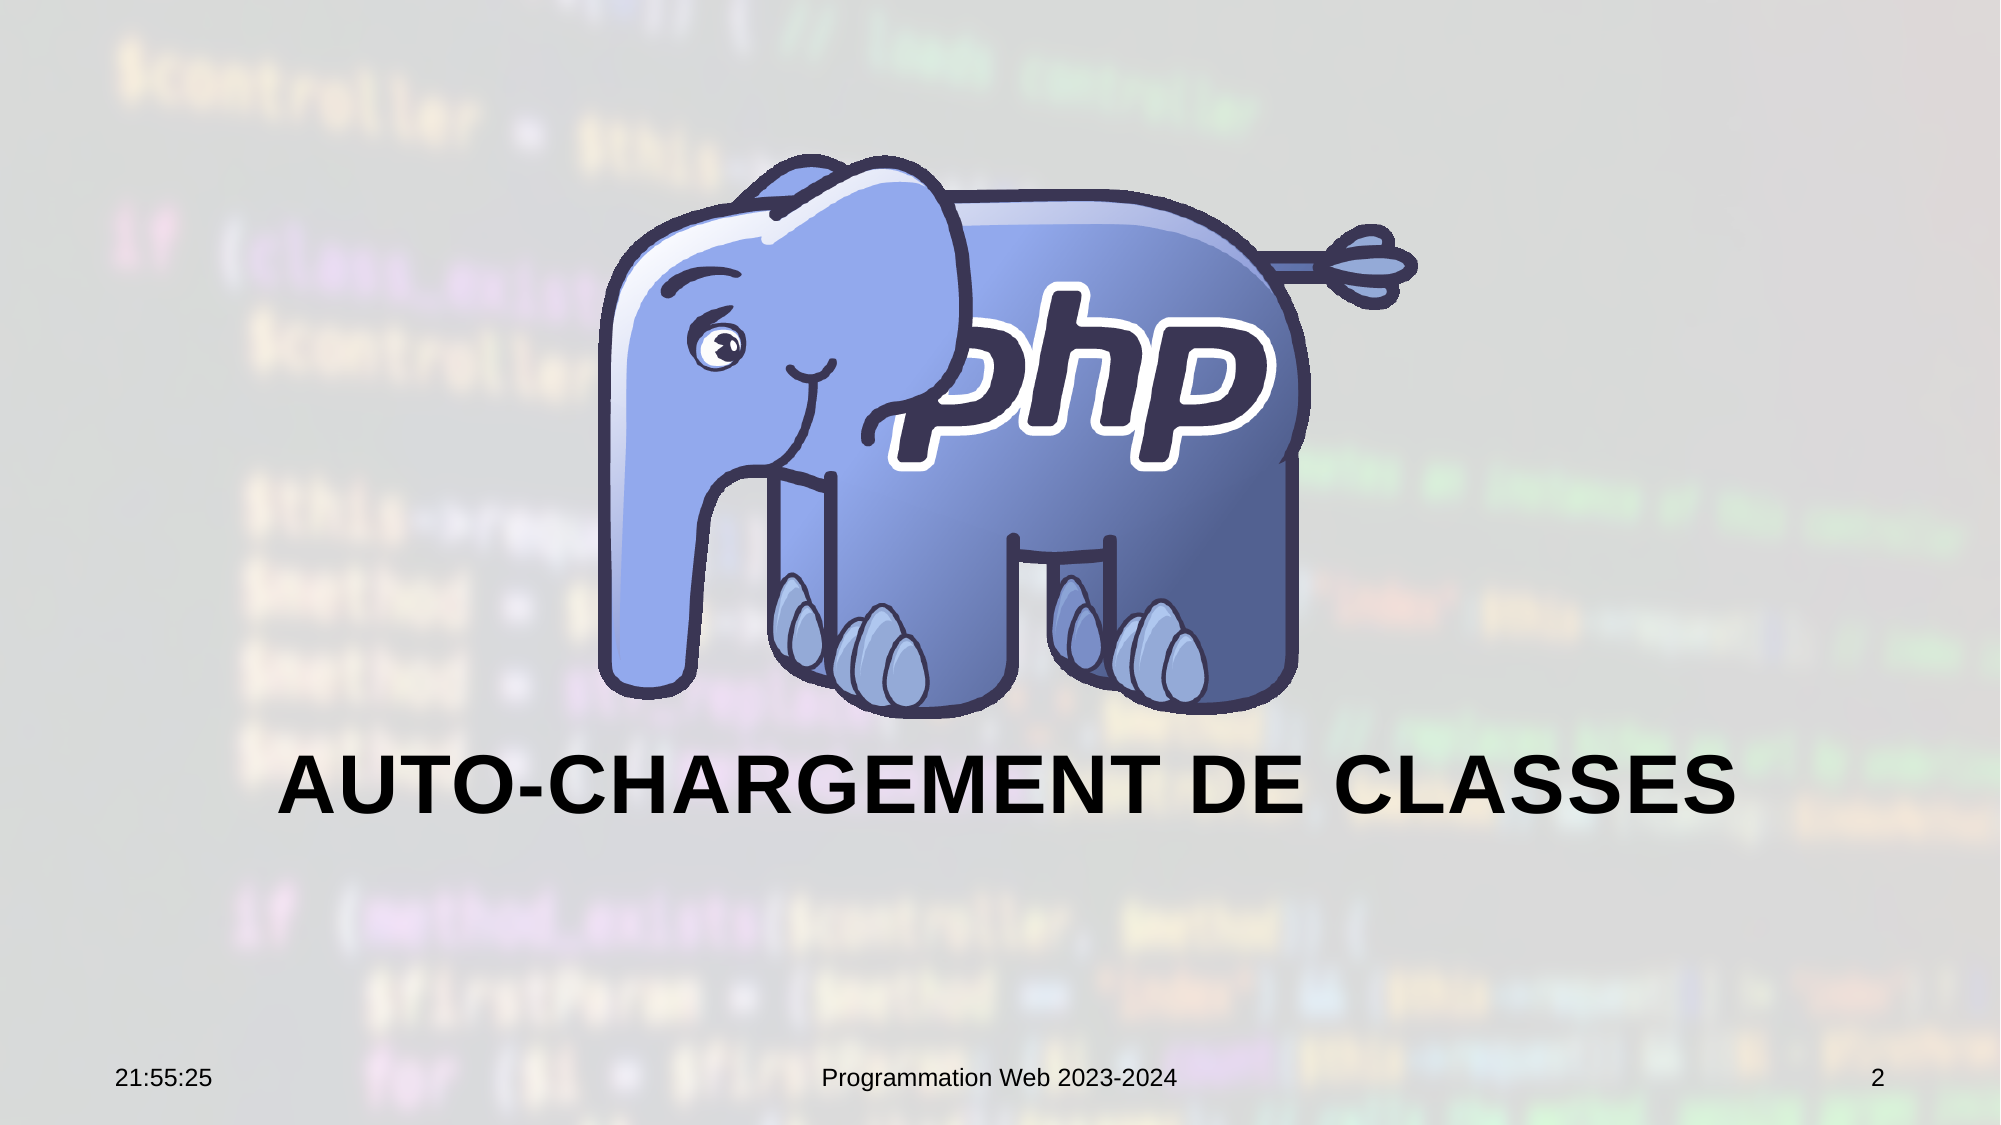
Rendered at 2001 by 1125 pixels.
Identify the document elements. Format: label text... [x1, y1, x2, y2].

slide_number 2 [1433, 1058, 1901, 1100]
title Auto-chargement de classes [157, 722, 1859, 947]
footer Programmation Web 2023-2024 [683, 1058, 1317, 1100]
picture [0, 0, 2001, 1125]
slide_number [99, 1058, 567, 1100]
